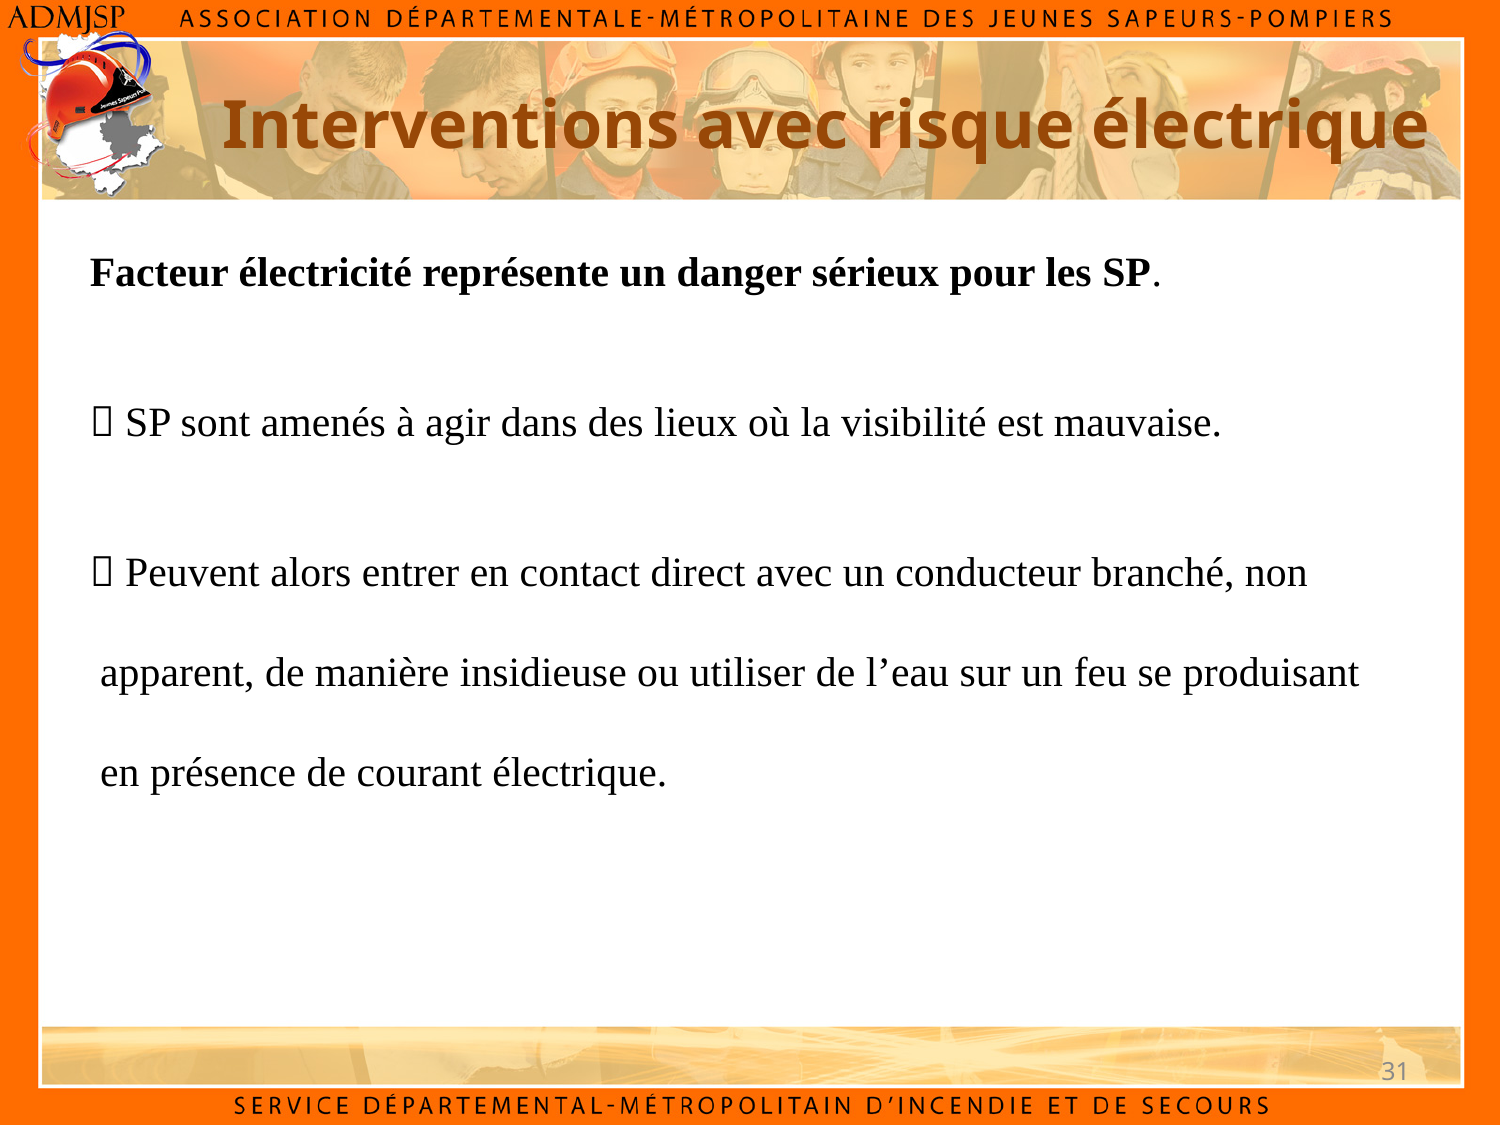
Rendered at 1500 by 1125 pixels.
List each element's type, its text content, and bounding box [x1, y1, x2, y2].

text_box Facteur électricité représente un danger sérieux pour les SP.  SP sont amenés à agir dans des lieux où la visibilité est mauvaise.  Peuvent alors entrer en contact direct avec un conducteur branché, non apparent, de manière insidieuse ou utiliser de l’eau sur un feu se produisant en présence de courant électrique. [74, 237, 1413, 803]
slide_number 31 [1074, 1042, 1425, 1103]
text_box Interventions avec risque électrique [183, 45, 1453, 200]
picture [0, 0, 1500, 1125]
